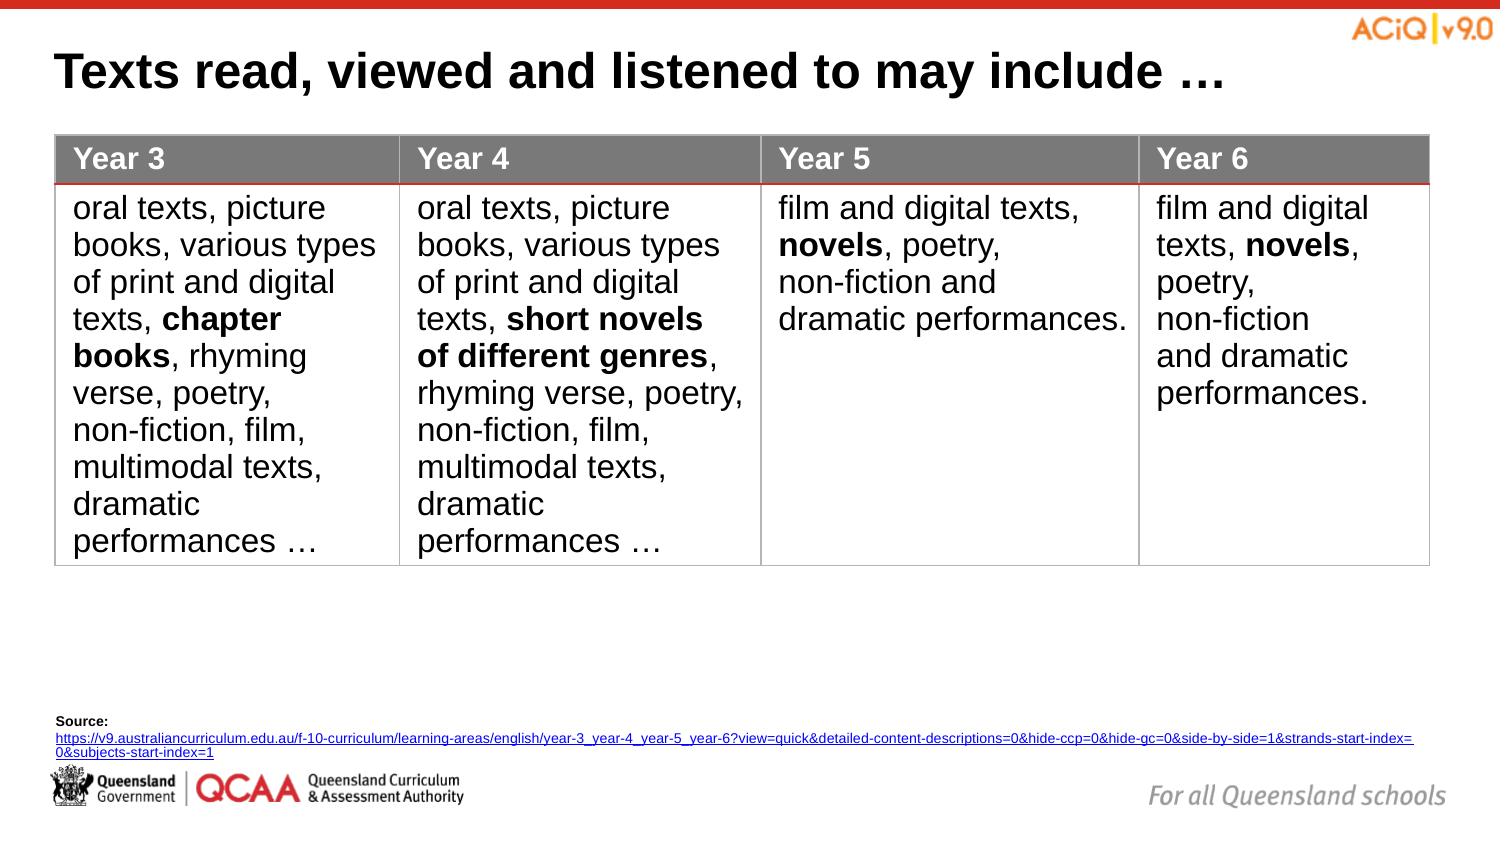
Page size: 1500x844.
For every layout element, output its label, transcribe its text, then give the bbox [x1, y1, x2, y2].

text_box Source: https://v9.australiancurriculum.edu.au/f-10-curriculum/learning-areas/english/year-3_year-4_year-5_year-6?view=quick&detailed-content-descriptions=0&hide-ccp=0&hide-gc=0&side-by-side=1&strands-start-index=0&subjects-start-index=1 [40, 705, 1430, 754]
table_cell film and digital texts, novels, poetry, non-fiction and dramatic performances. [762, 185, 1138, 565]
table_header Year 6 [1140, 136, 1429, 183]
table_cell film and digital texts, novels, poetry, non-fiction and dramatic performances. [1140, 185, 1429, 565]
picture [50, 764, 464, 806]
table_cell oral texts, picture books, various types of print and digital texts, short novels of different genres, rhyming verse, poetry, non-fiction, film, multimodal texts, dramatic performances … [400, 185, 760, 565]
picture [1149, 784, 1446, 809]
table_header Year 3 [56, 136, 399, 183]
table_header Year 5 [762, 136, 1138, 183]
picture [1348, 12, 1500, 51]
table_header Year 4 [400, 136, 760, 183]
table_cell oral texts, picture books, various types of print and digital texts, chapter books, rhyming verse, poetry, non-fiction, film, multimodal texts, dramatic performances … [56, 185, 399, 565]
title Texts read, viewed and listened to may include … [53, 45, 1448, 105]
